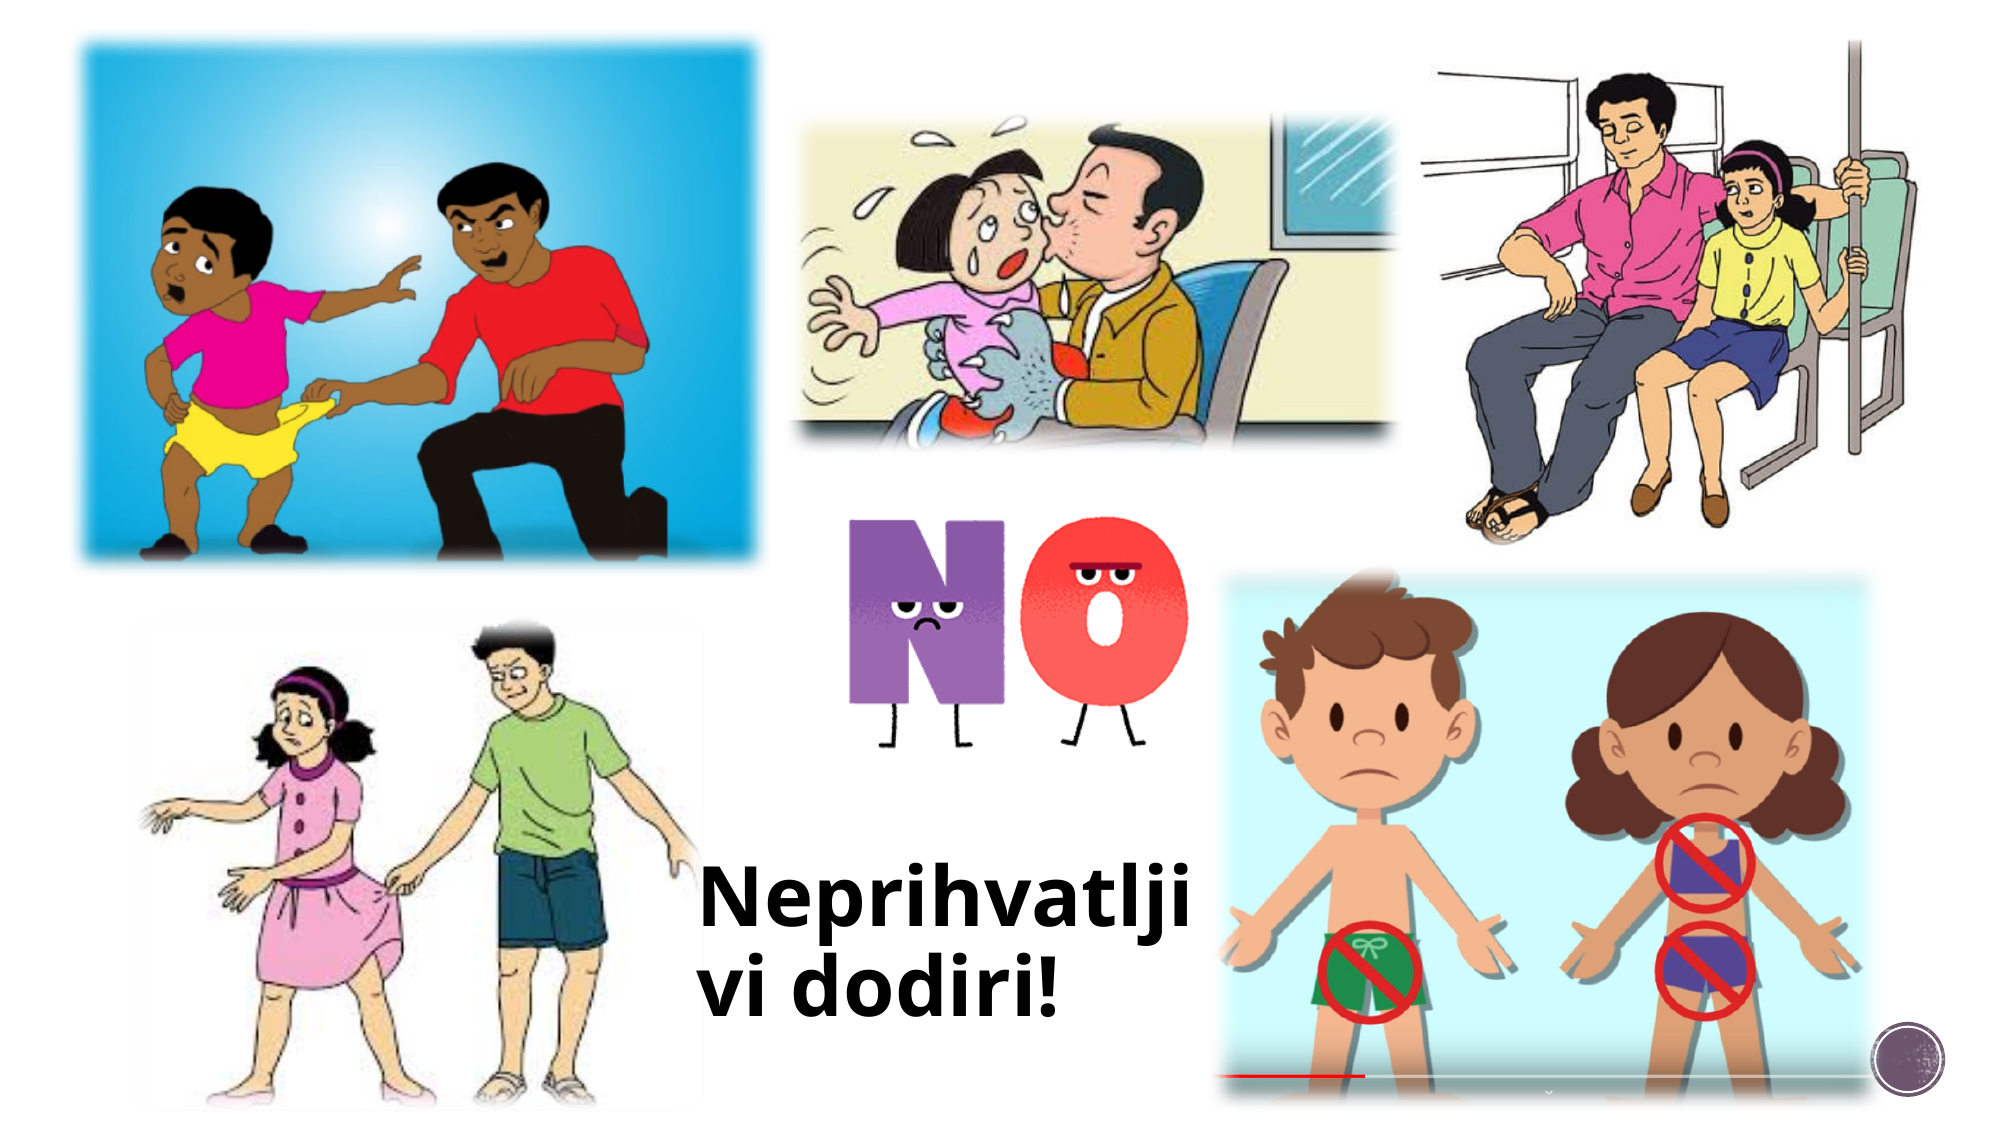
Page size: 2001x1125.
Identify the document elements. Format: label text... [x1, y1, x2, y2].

picture [69, 30, 770, 575]
picture [788, 30, 2000, 814]
picture [1210, 565, 1884, 1109]
title Neprihvatljivi dodiri! [706, 778, 1207, 1112]
picture [134, 617, 704, 1109]
